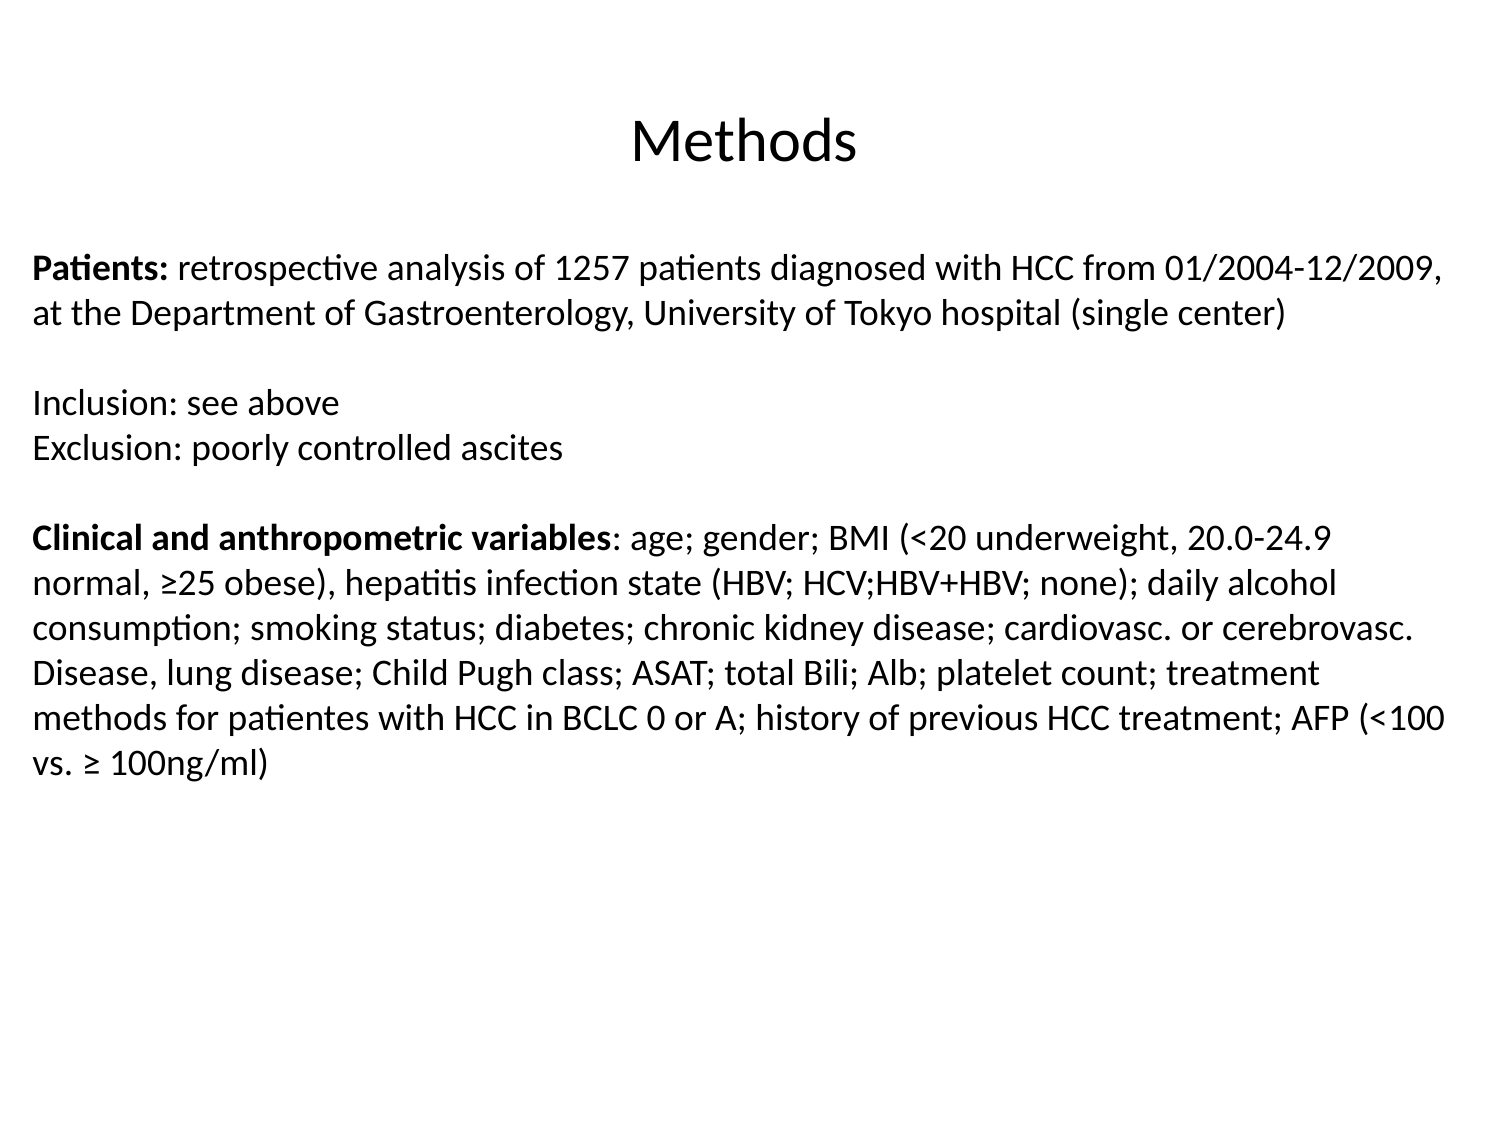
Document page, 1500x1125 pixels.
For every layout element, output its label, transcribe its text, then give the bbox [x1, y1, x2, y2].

text_box [270, 301, 1500, 377]
title Methods [76, 42, 1427, 231]
text_box Patients: retrospective analysis of 1257 patients diagnosed with HCC from 01/2004-12/2009, at the Department of Gastroenterology, University of Tokyo hospital (single center) Inclusion: see above Exclusion: poorly controlled ascites Clinical and anthropometric variables: age; gender; BMI (<20 underweight, 20.0-24.9 normal, ≥25 obese), hepatitis infection state (HBV; HCV;HBV+HBV; none); daily alcohol consumption; smoking status; diabetes; chronic kidney disease; cardiovasc. or cerebrovasc. Disease, lung disease; Child Pugh class; ASAT; total Bili; Alb; platelet count; treatment methods for patientes with HCC in BCLC 0 or A; history of previous HCC treatment; AFP (<100 vs. ≥ 100ng/ml) [17, 236, 1471, 791]
